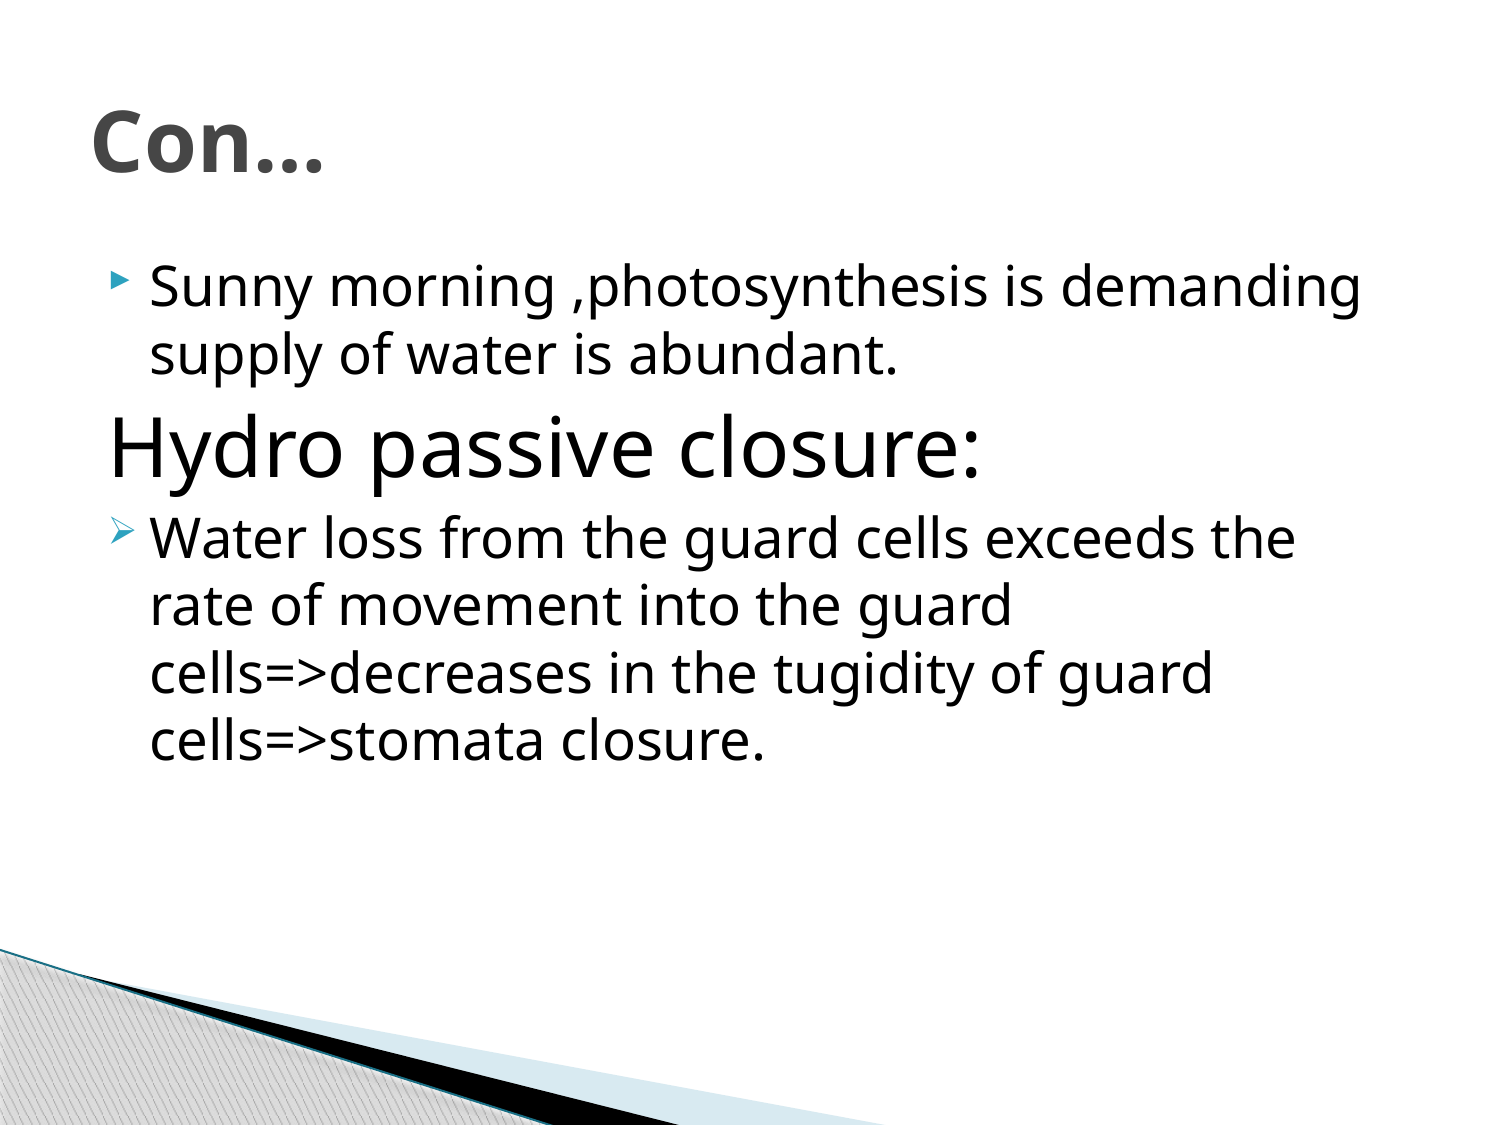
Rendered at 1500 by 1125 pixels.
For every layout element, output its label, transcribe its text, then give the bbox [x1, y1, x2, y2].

title Con… [75, 45, 1425, 233]
list Sunny morning ,photosynthesis is demanding supply of water is abundant. Hydro passive closure: Water loss from the guard cells exceeds the rate of movement into the guard cells=>decreases in the tugidity of guard cells=>stomata closure. [75, 243, 1425, 986]
